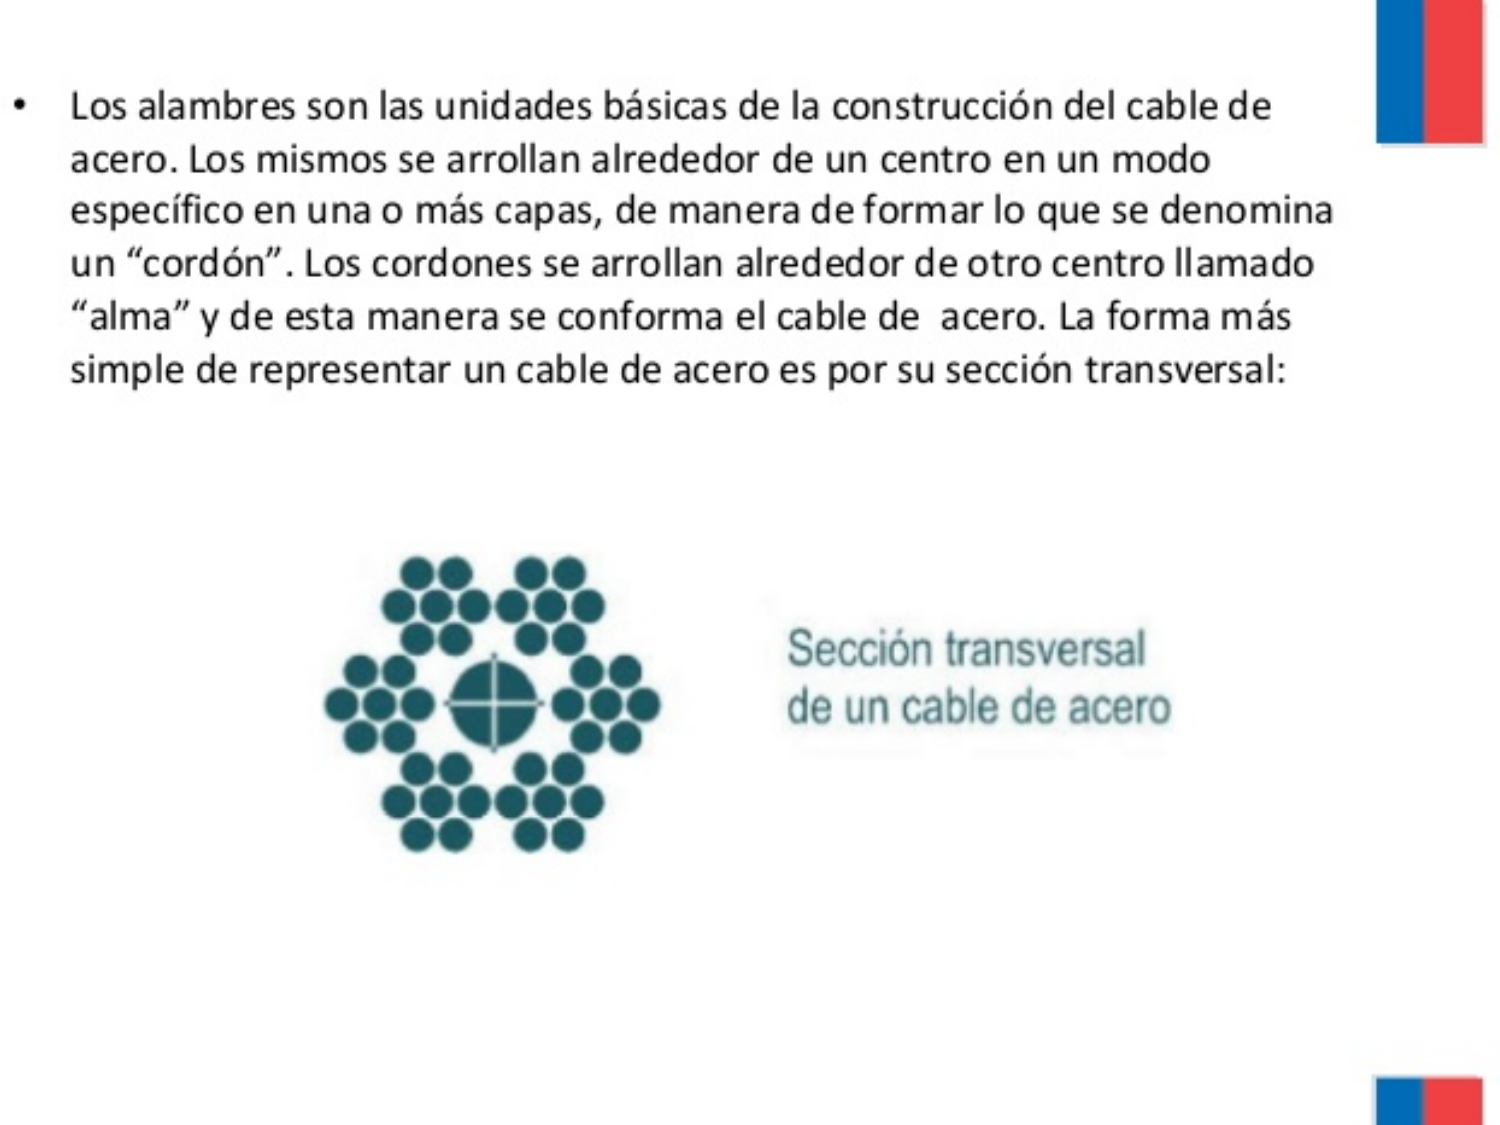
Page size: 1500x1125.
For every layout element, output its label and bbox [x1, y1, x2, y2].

list [0, 0, 1500, 1125]
